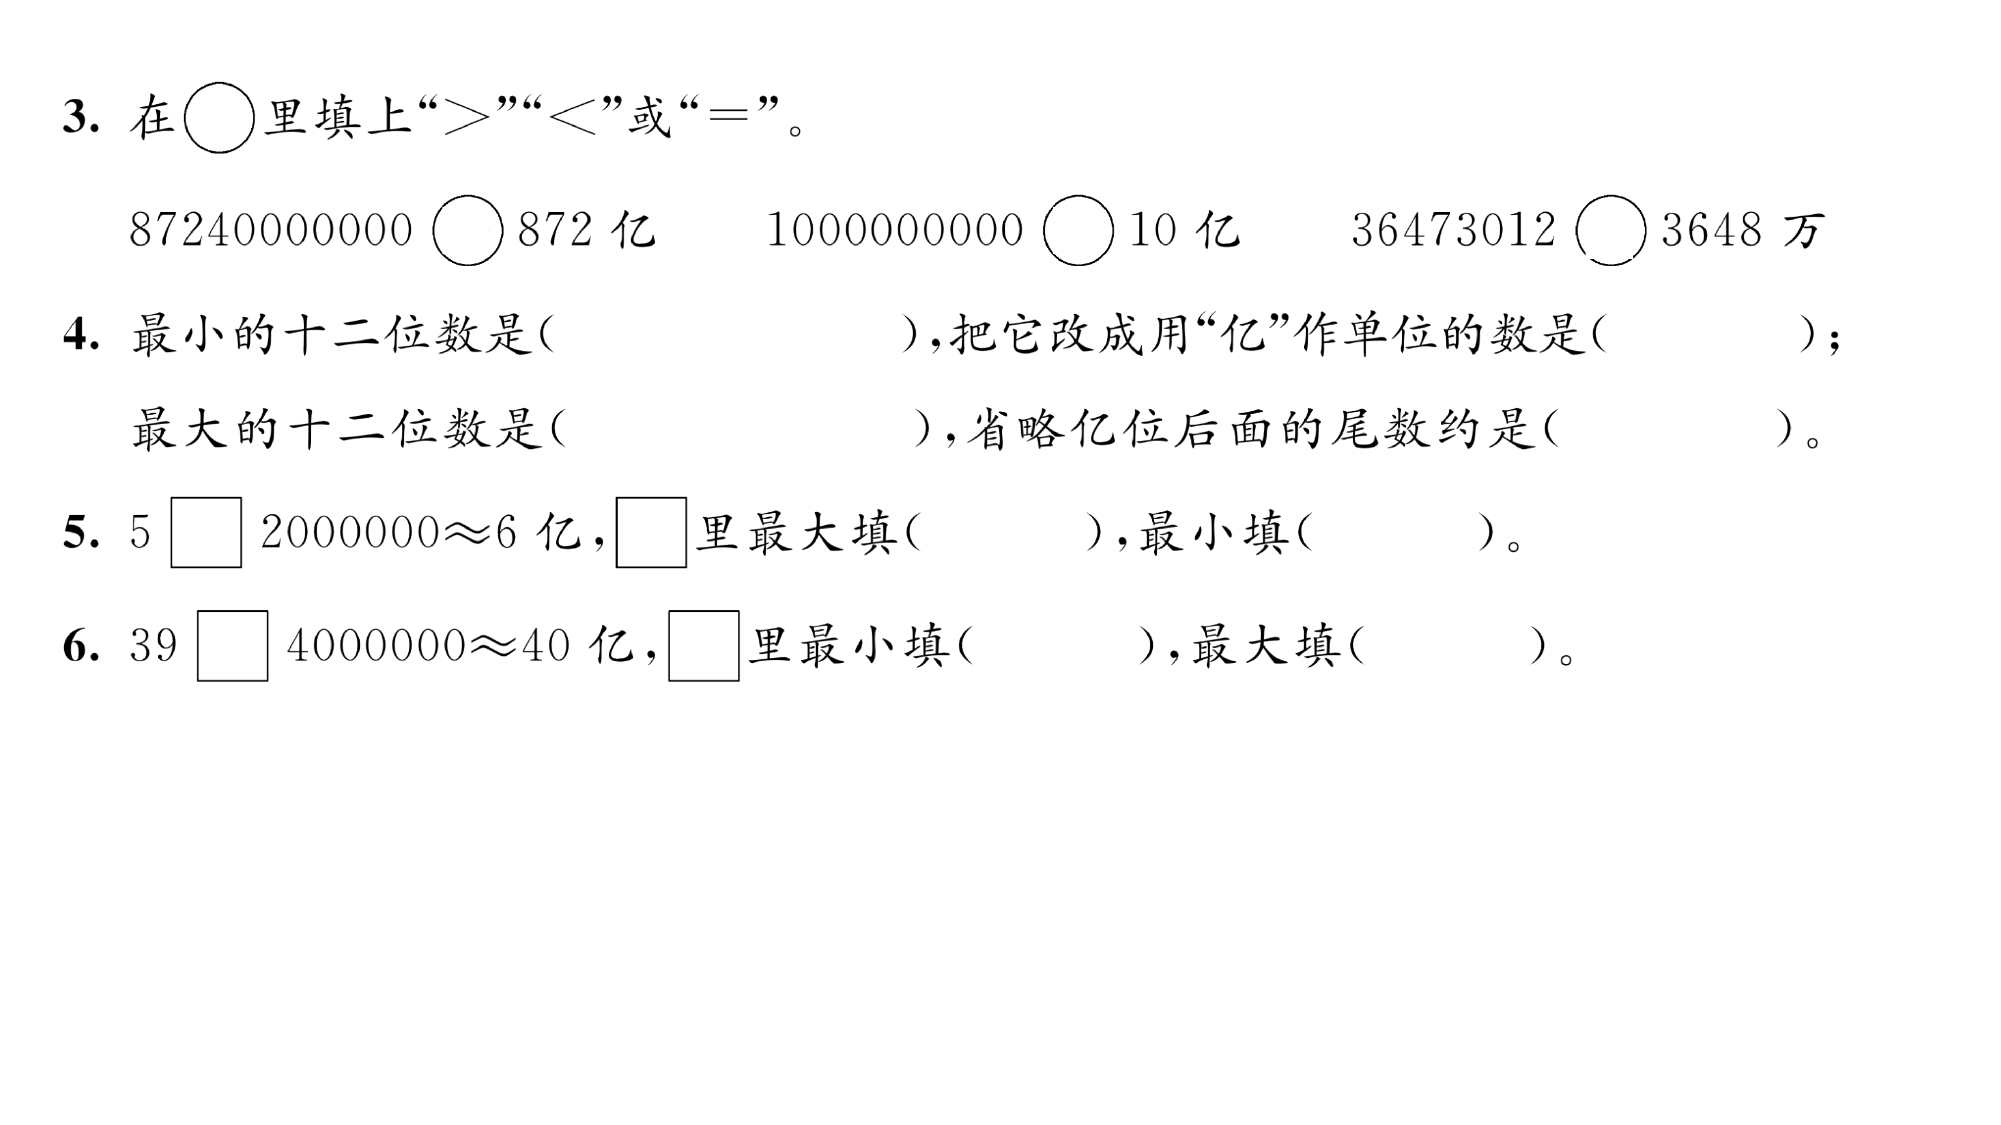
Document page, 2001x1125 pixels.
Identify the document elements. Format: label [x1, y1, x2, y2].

picture [58, 58, 1949, 715]
